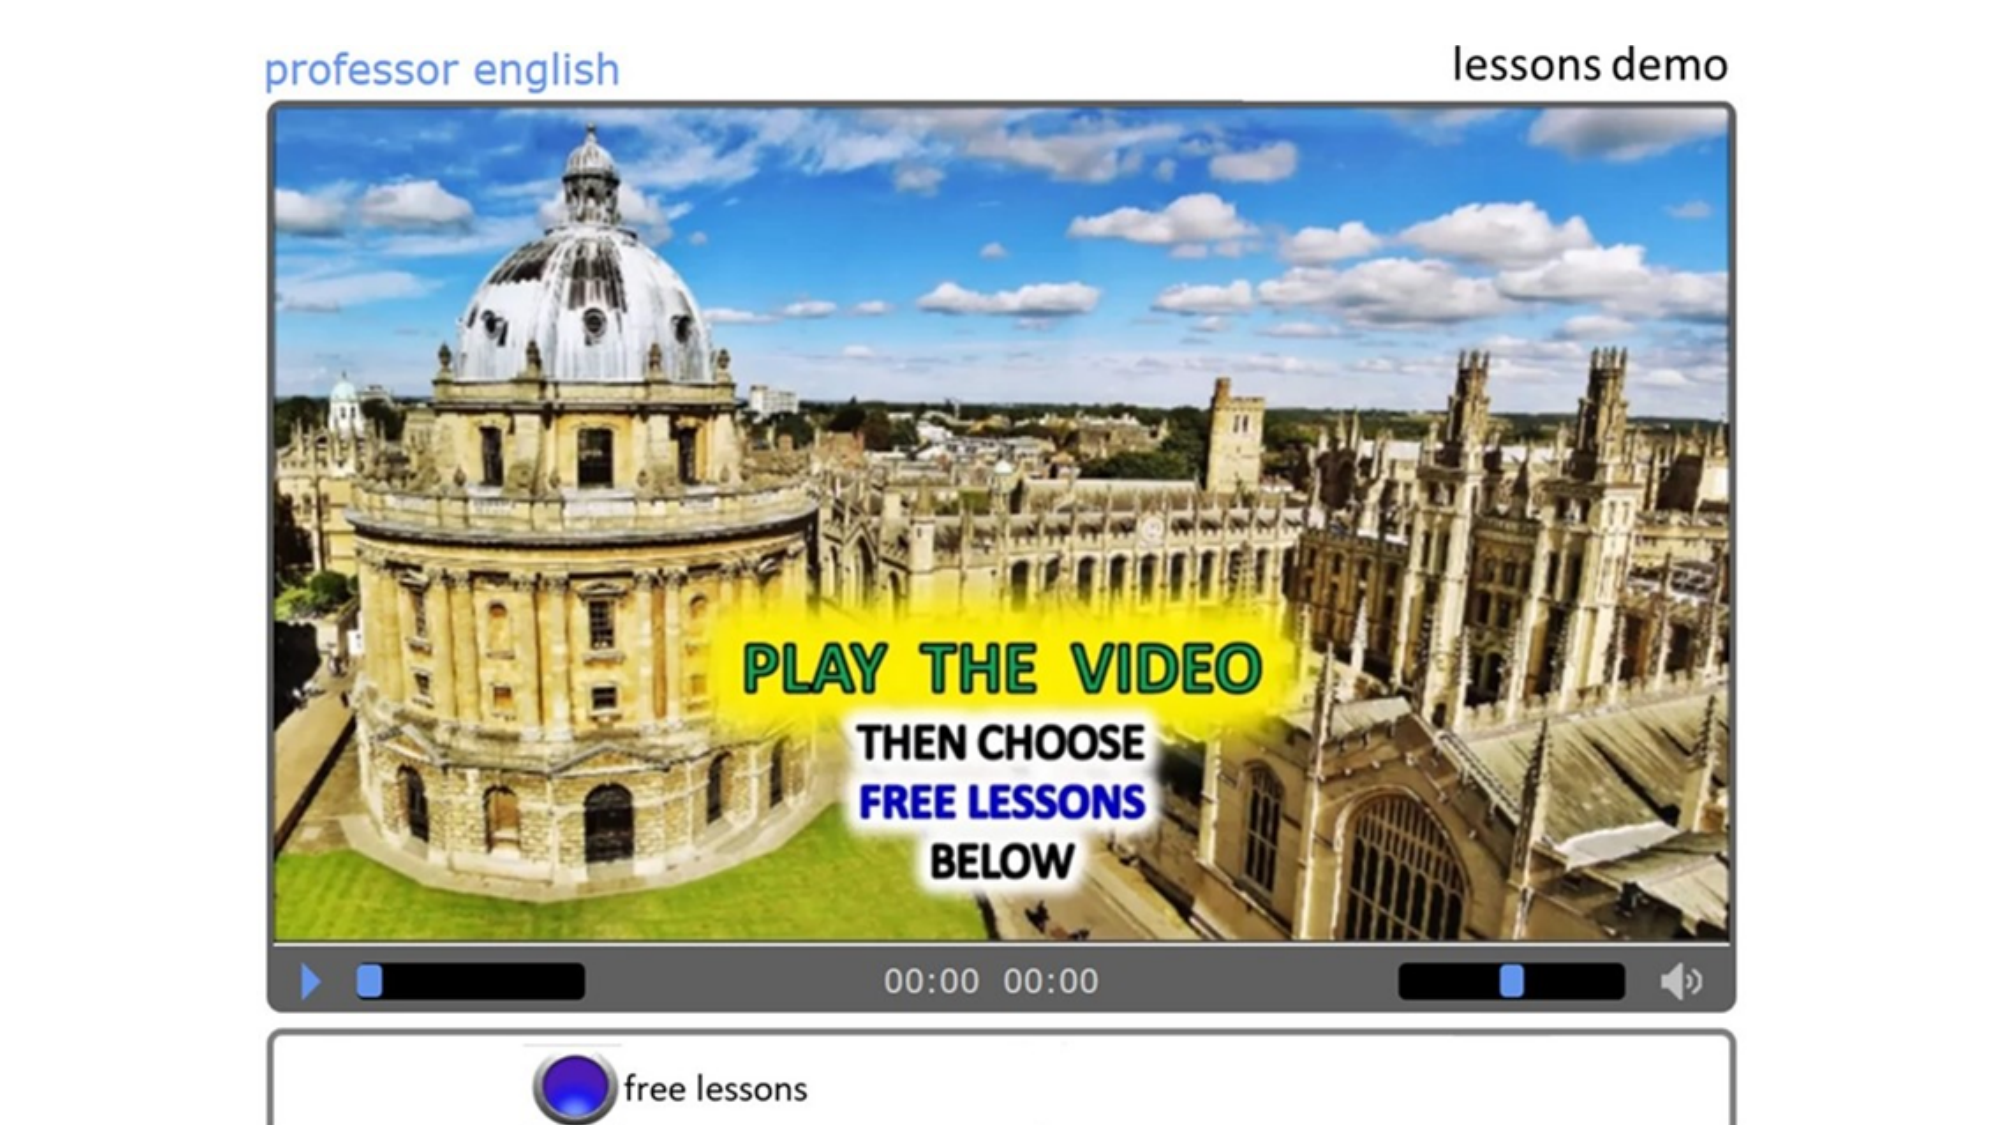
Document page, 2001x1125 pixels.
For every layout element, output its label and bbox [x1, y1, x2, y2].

picture [250, 45, 1750, 1125]
